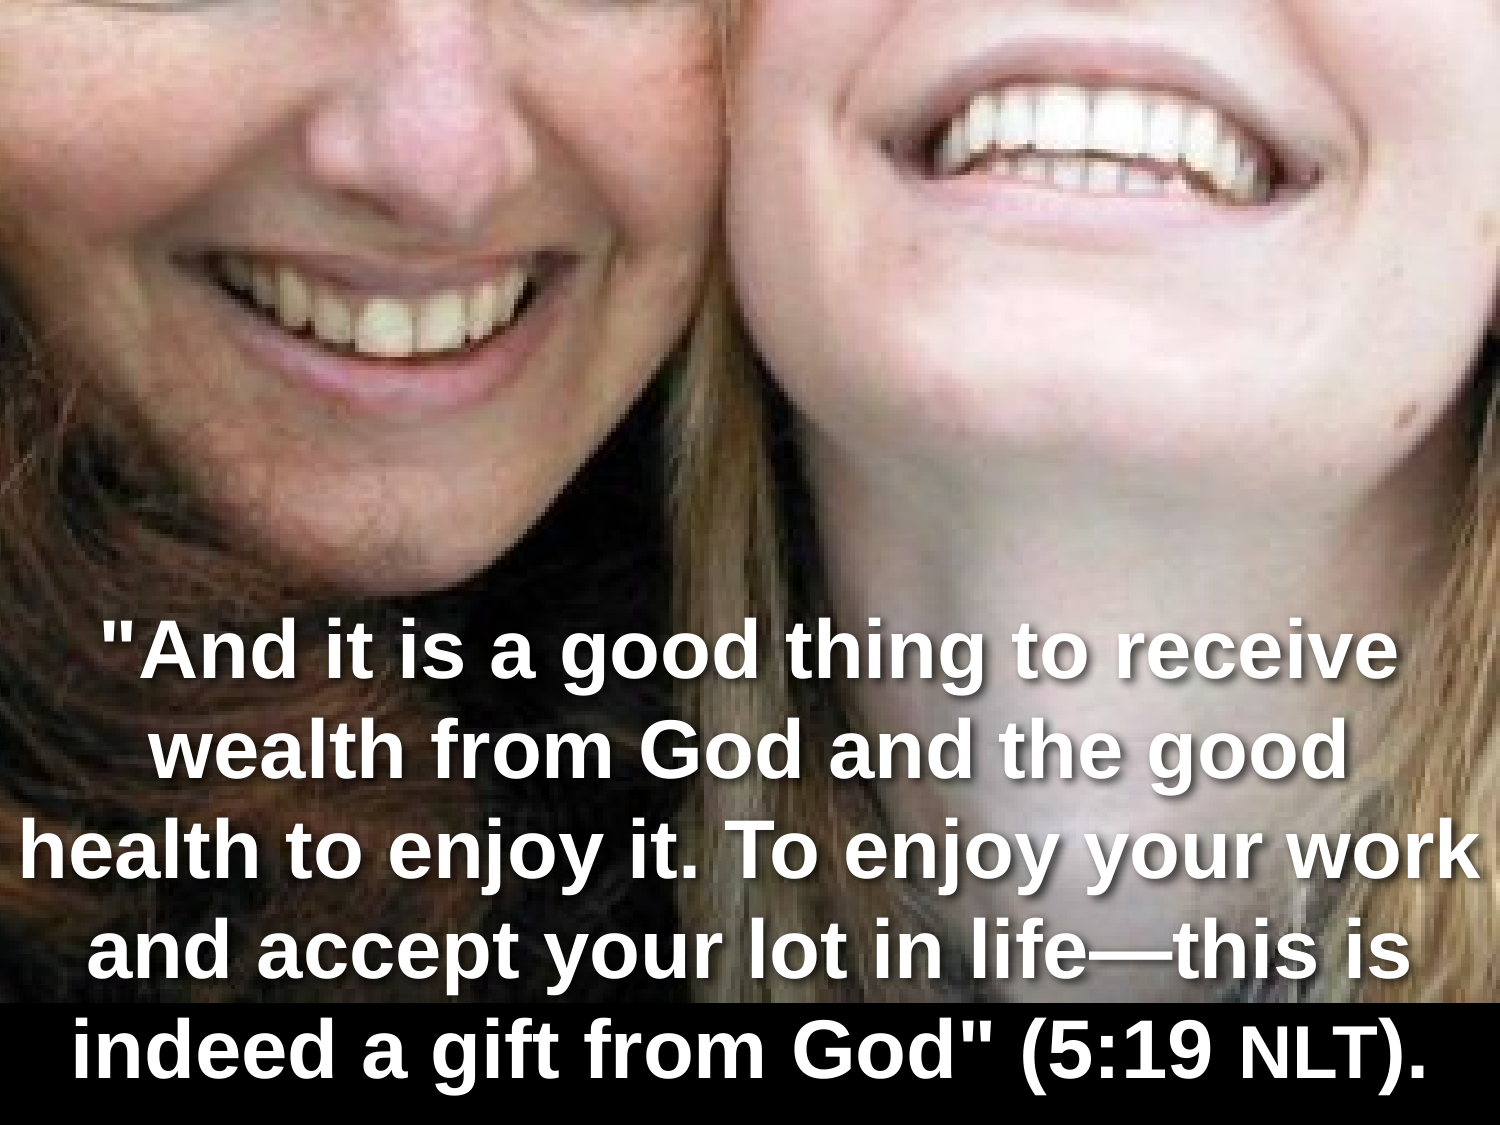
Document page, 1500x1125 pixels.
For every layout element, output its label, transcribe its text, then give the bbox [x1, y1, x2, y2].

picture [0, 0, 1500, 1004]
title "And it is a good thing to receive wealth from God and the good health to enjoy it. To enjoy your work and accept your lot in life—this is indeed a gift from God" (5:19 NLT). [0, 1011, 1500, 1125]
